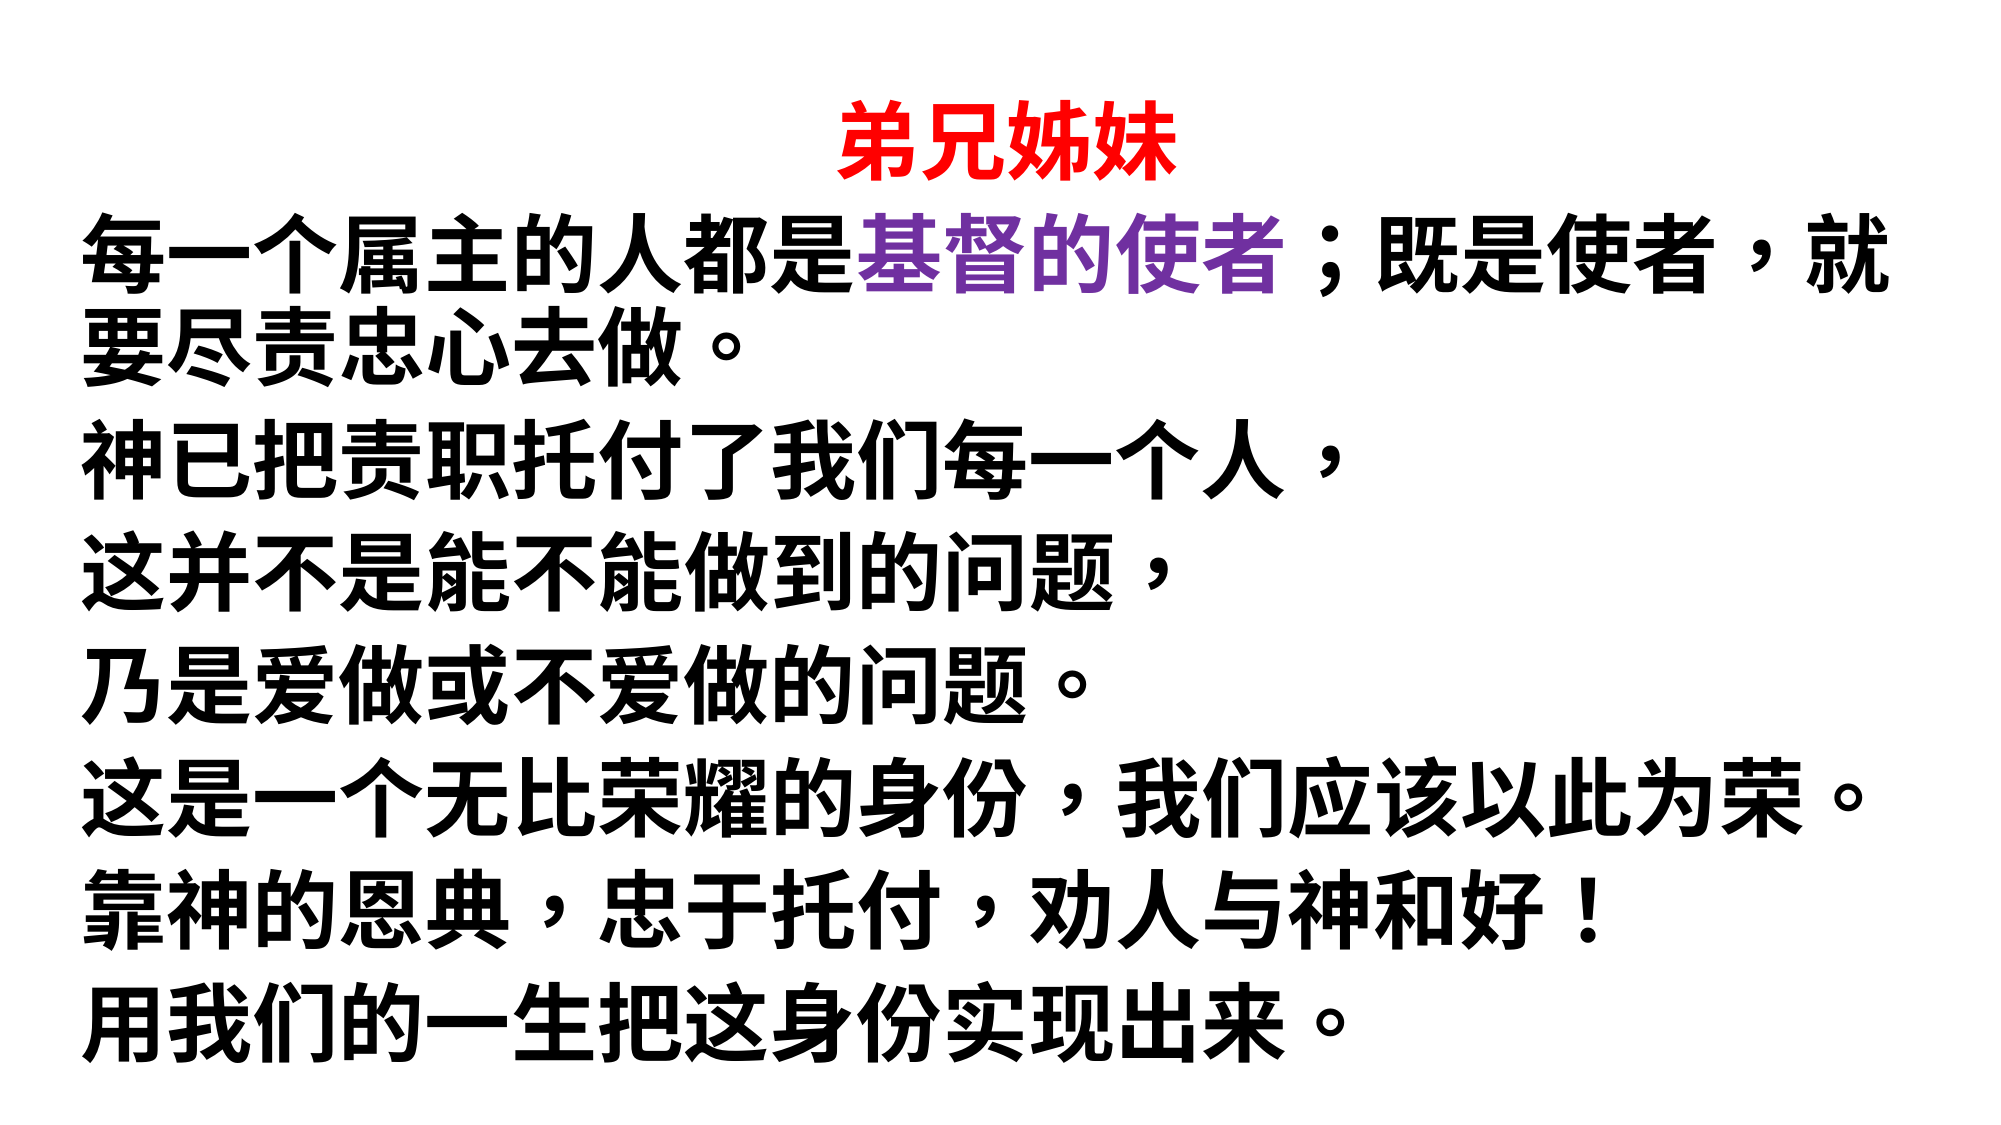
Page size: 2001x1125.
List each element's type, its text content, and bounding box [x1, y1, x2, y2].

list 弟兄姊妹 每一个属主的人都是基督的使者；既是使者，就要尽责忠心去做。 神已把责职托付了我们每一个人， 这并不是能不能做到的问题， 乃是爱做或不爱做的问题。 这是一个无比荣耀的身份，我们应该以此为荣。 靠神的恩典，忠于托付，劝人与神和好！ 用我们的一生把这身份实现出来。 [65, 91, 1948, 1089]
